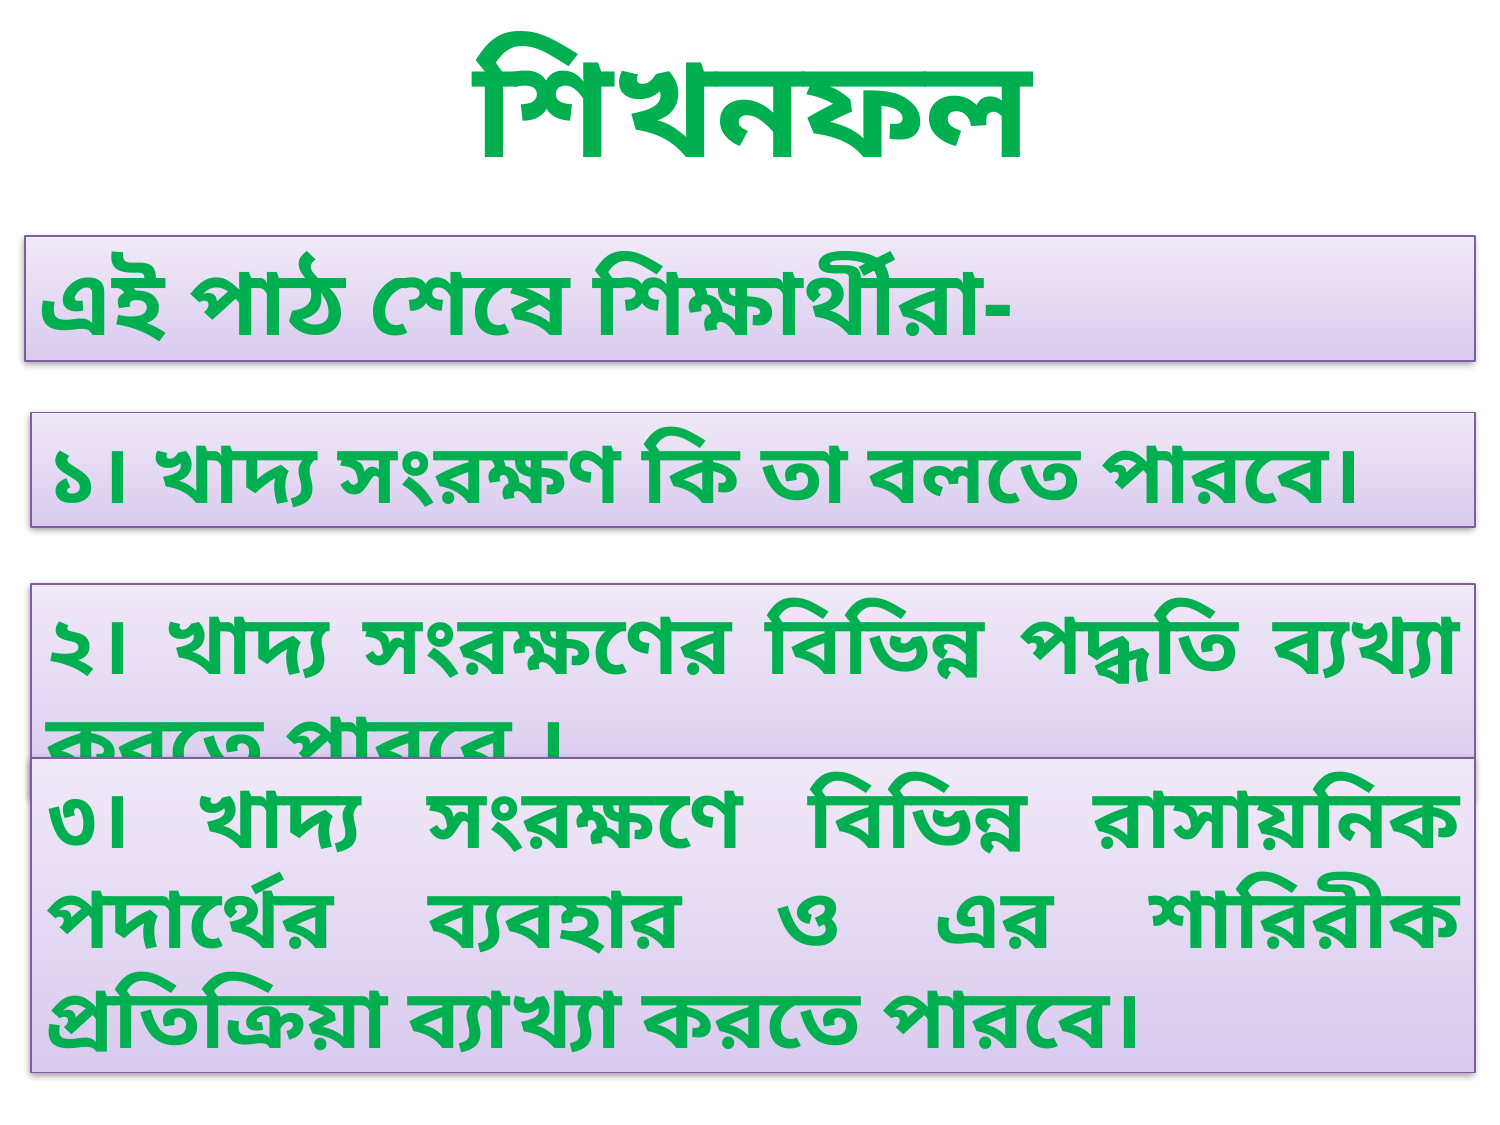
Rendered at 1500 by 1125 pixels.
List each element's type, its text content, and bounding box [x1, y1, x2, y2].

text_box ২। খাদ্য সংরক্ষণের বিভিন্ন পদ্ধতি ব্যখ্যা করতে পারবে । [30, 583, 1476, 757]
text_box শিখনফল [31, 12, 1475, 193]
text_box ১। খাদ্য সংরক্ষণ কি তা বলতে পারবে। [30, 412, 1476, 528]
text_box এই পাঠ শেষে শিক্ষার্থীরা- [24, 235, 1476, 362]
text_box ৩। খাদ্য সংরক্ষণে বিভিন্ন রাসায়নিক পদার্থের ব্যবহার ও এর শারিরীক প্রতিক্রিয়া ব্যাখ্যা করতে পারবে। [30, 757, 1476, 1073]
